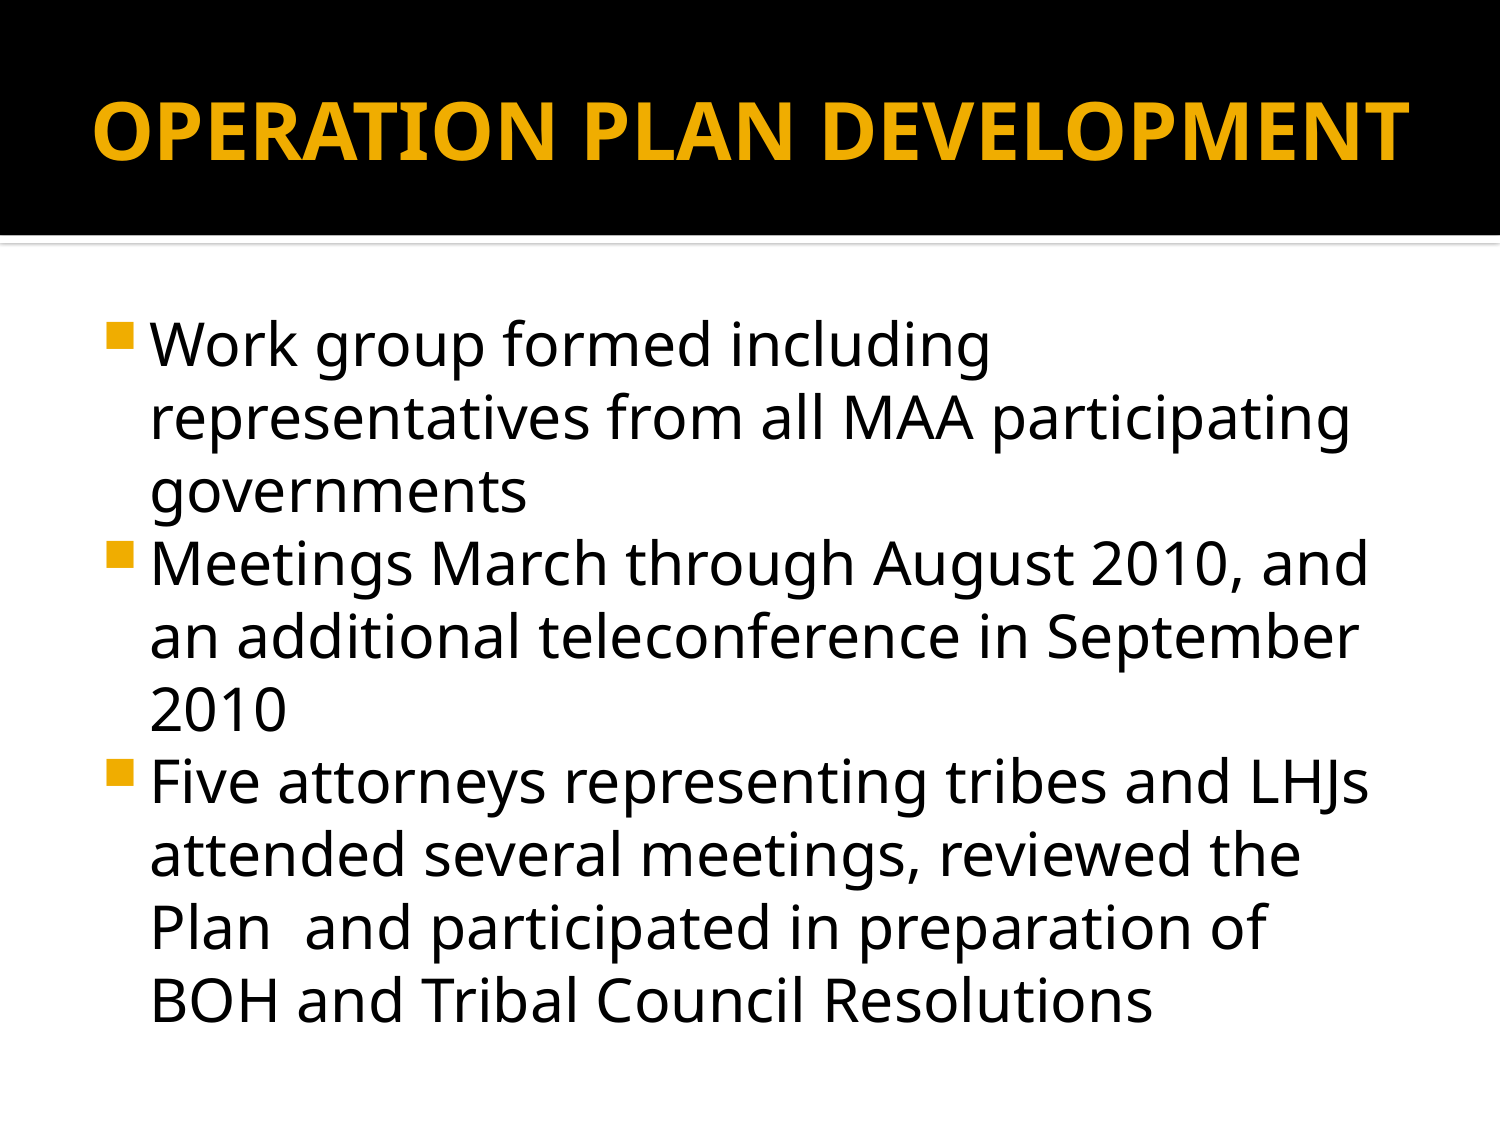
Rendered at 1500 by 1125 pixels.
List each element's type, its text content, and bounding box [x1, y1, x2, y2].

list Work group formed including representatives from all MAA participating governments Meetings March through August 2010, and an additional teleconference in September 2010 Five attorneys representing tribes and LHJs attended several meetings, reviewed the Plan and participated in preparation of BOH and Tribal Council Resolutions [75, 291, 1425, 1050]
title OPERATION PLAN DEVELOPMENT [75, 25, 1425, 231]
